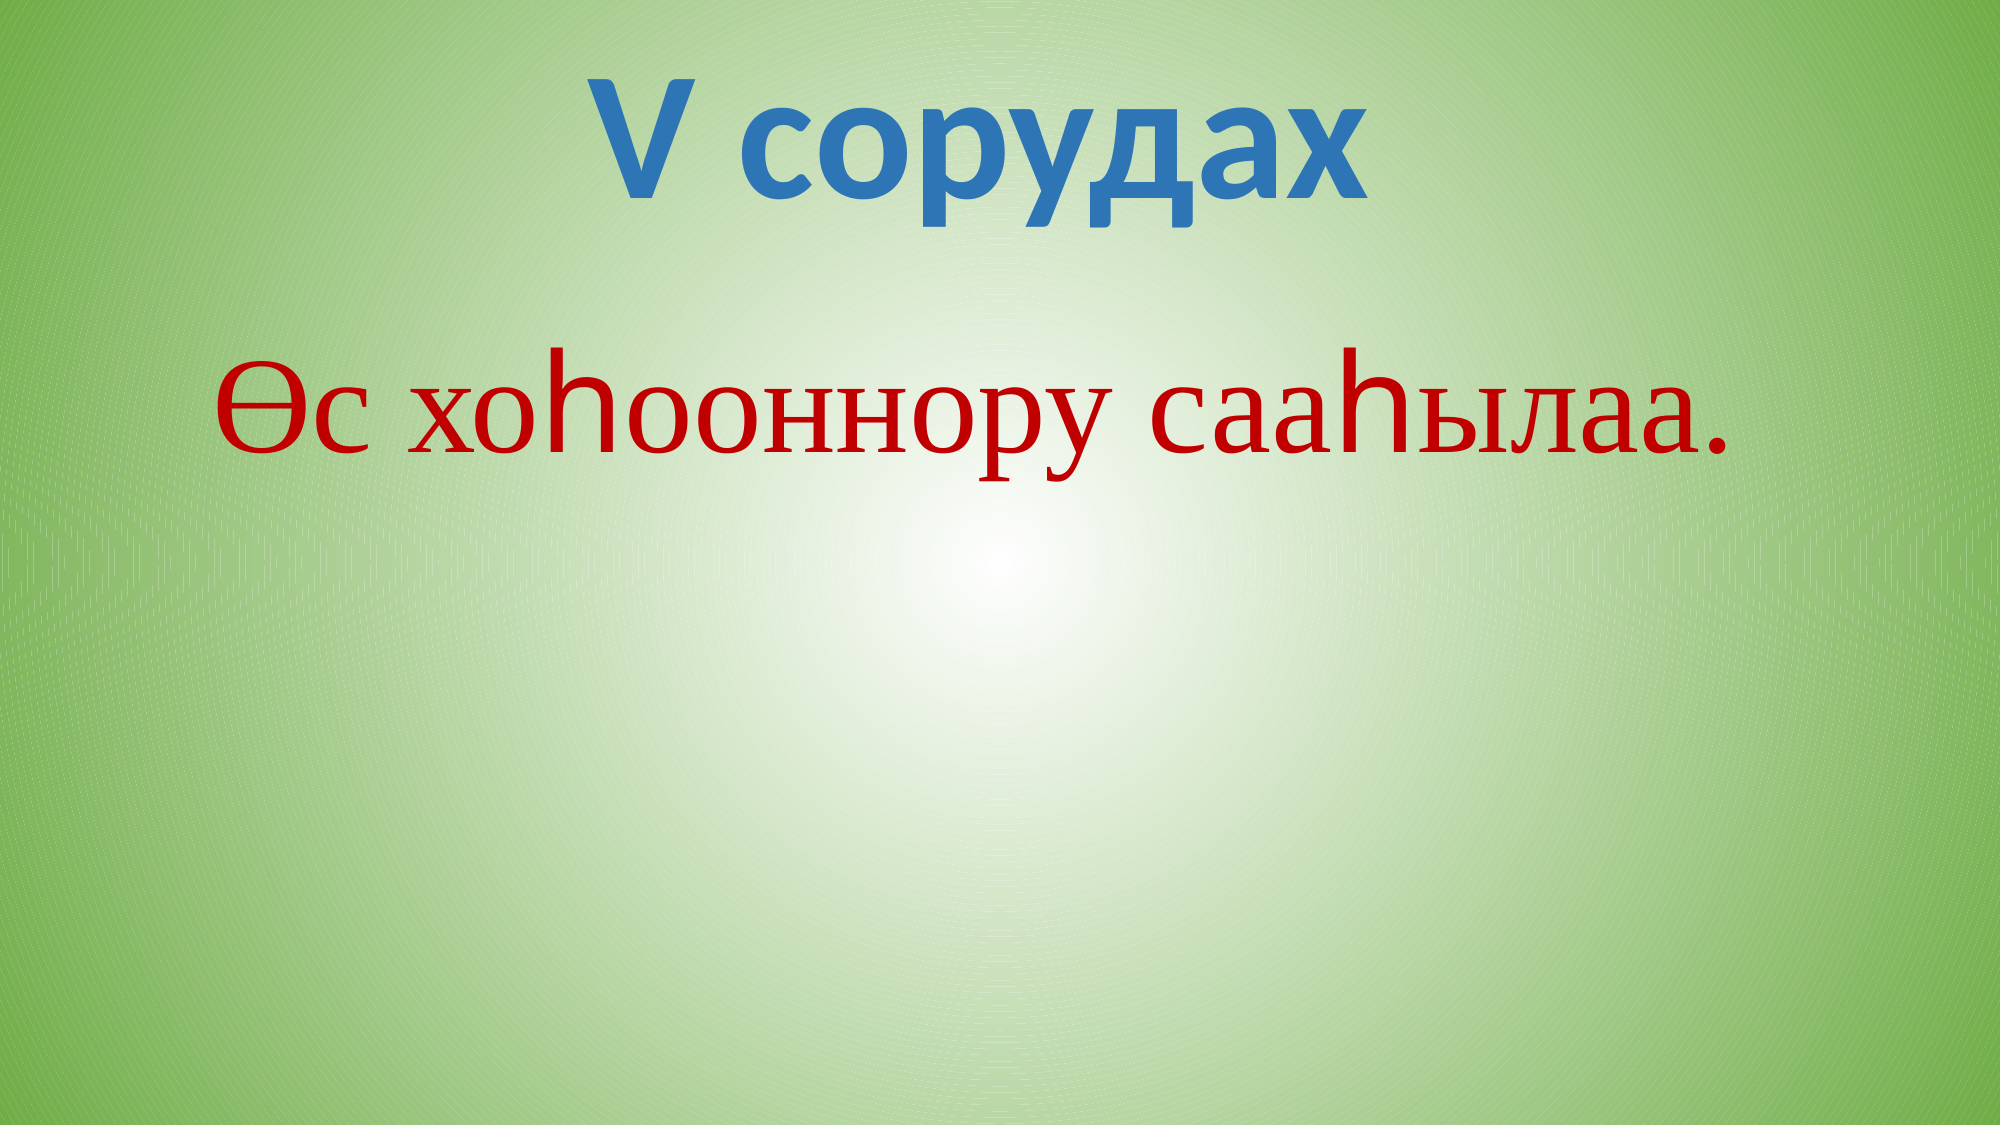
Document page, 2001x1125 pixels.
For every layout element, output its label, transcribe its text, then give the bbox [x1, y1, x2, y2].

text_box ϴс хоһооннору сааһылаа. [197, 307, 1785, 488]
list V сорудах [116, 32, 1842, 258]
